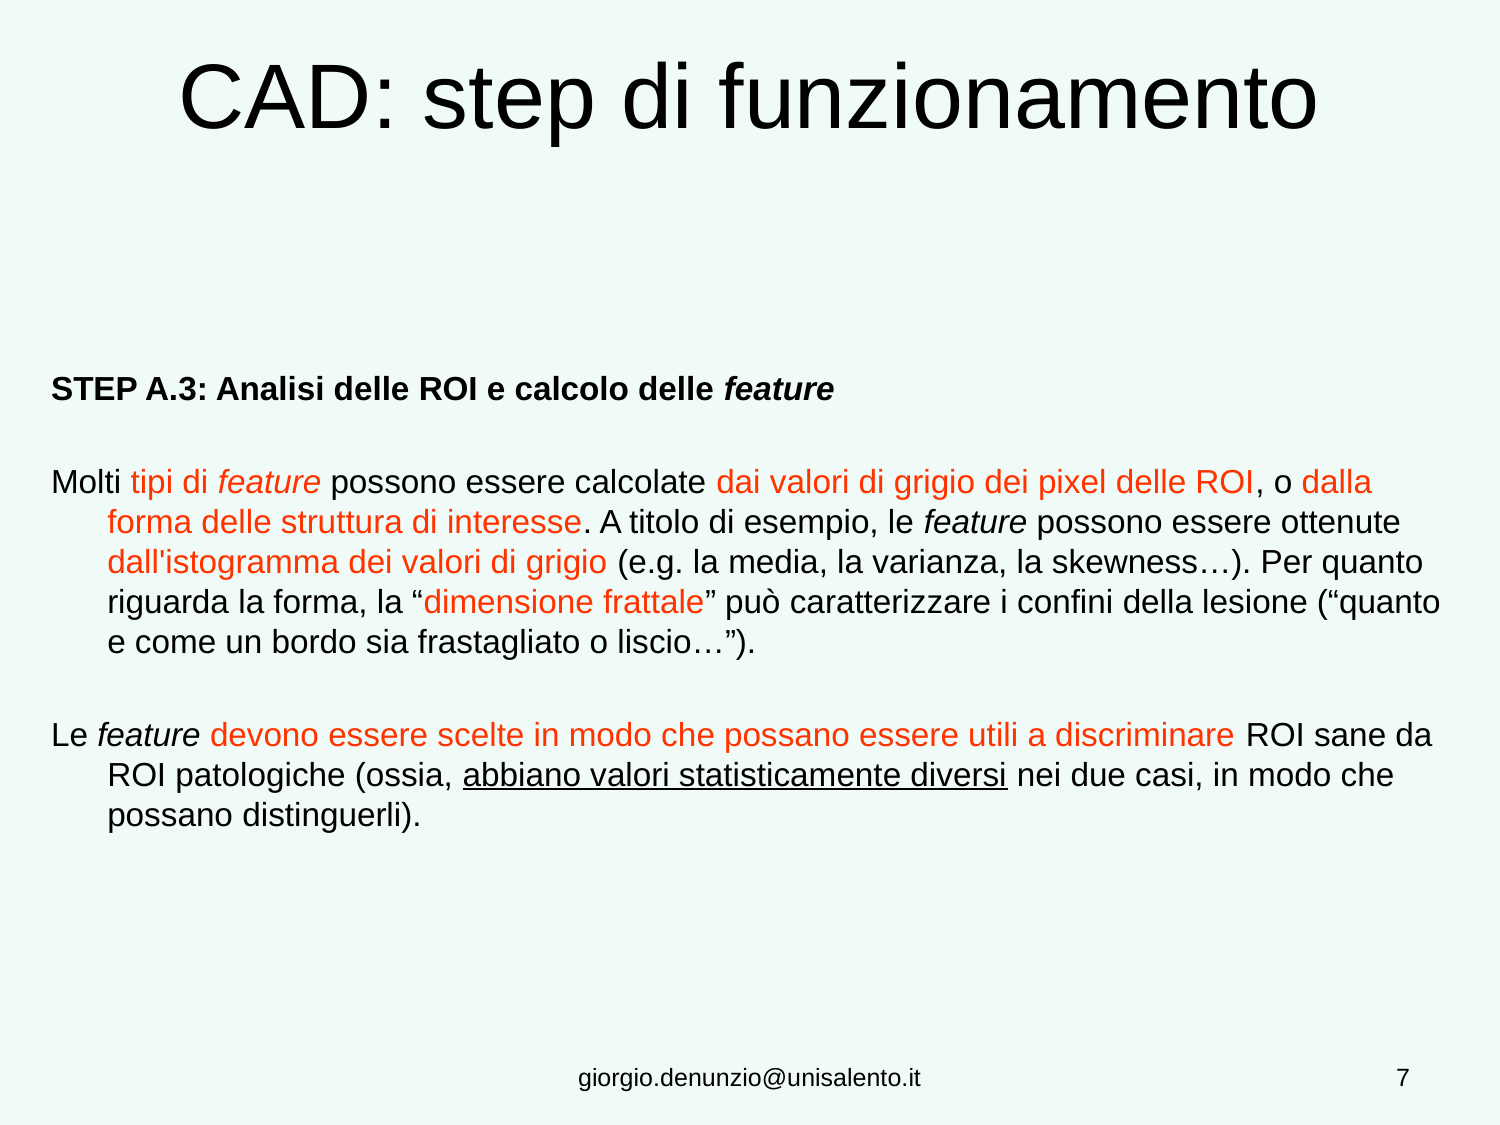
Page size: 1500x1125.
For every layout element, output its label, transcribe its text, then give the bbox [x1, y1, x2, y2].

slide_number 7 [1074, 1024, 1425, 1100]
footer giorgio.denunzio@unisalento.it [512, 1024, 988, 1100]
list STEP A.3: Analisi delle ROI e calcolo delle feature Molti tipi di feature possono essere calcolate dai valori di grigio dei pixel delle ROI, o dalla forma delle struttura di interesse. A titolo di esempio, le feature possono essere ottenute dall'istogramma dei valori di grigio (e.g. la media, la varianza, la skewness…). Per quanto riguarda la forma, la “dimensione frattale” può caratterizzare i confini della lesione (“quanto e come un bordo sia frastagliato o liscio…”). Le feature devono essere scelte in modo che possano essere utili a discriminare ROI sane da ROI patologiche (ossia, abbiano valori statisticamente diversi nei due casi, in modo che possano distinguerli). [35, 359, 1466, 814]
title CAD: step di funzionamento [75, 45, 1425, 140]
